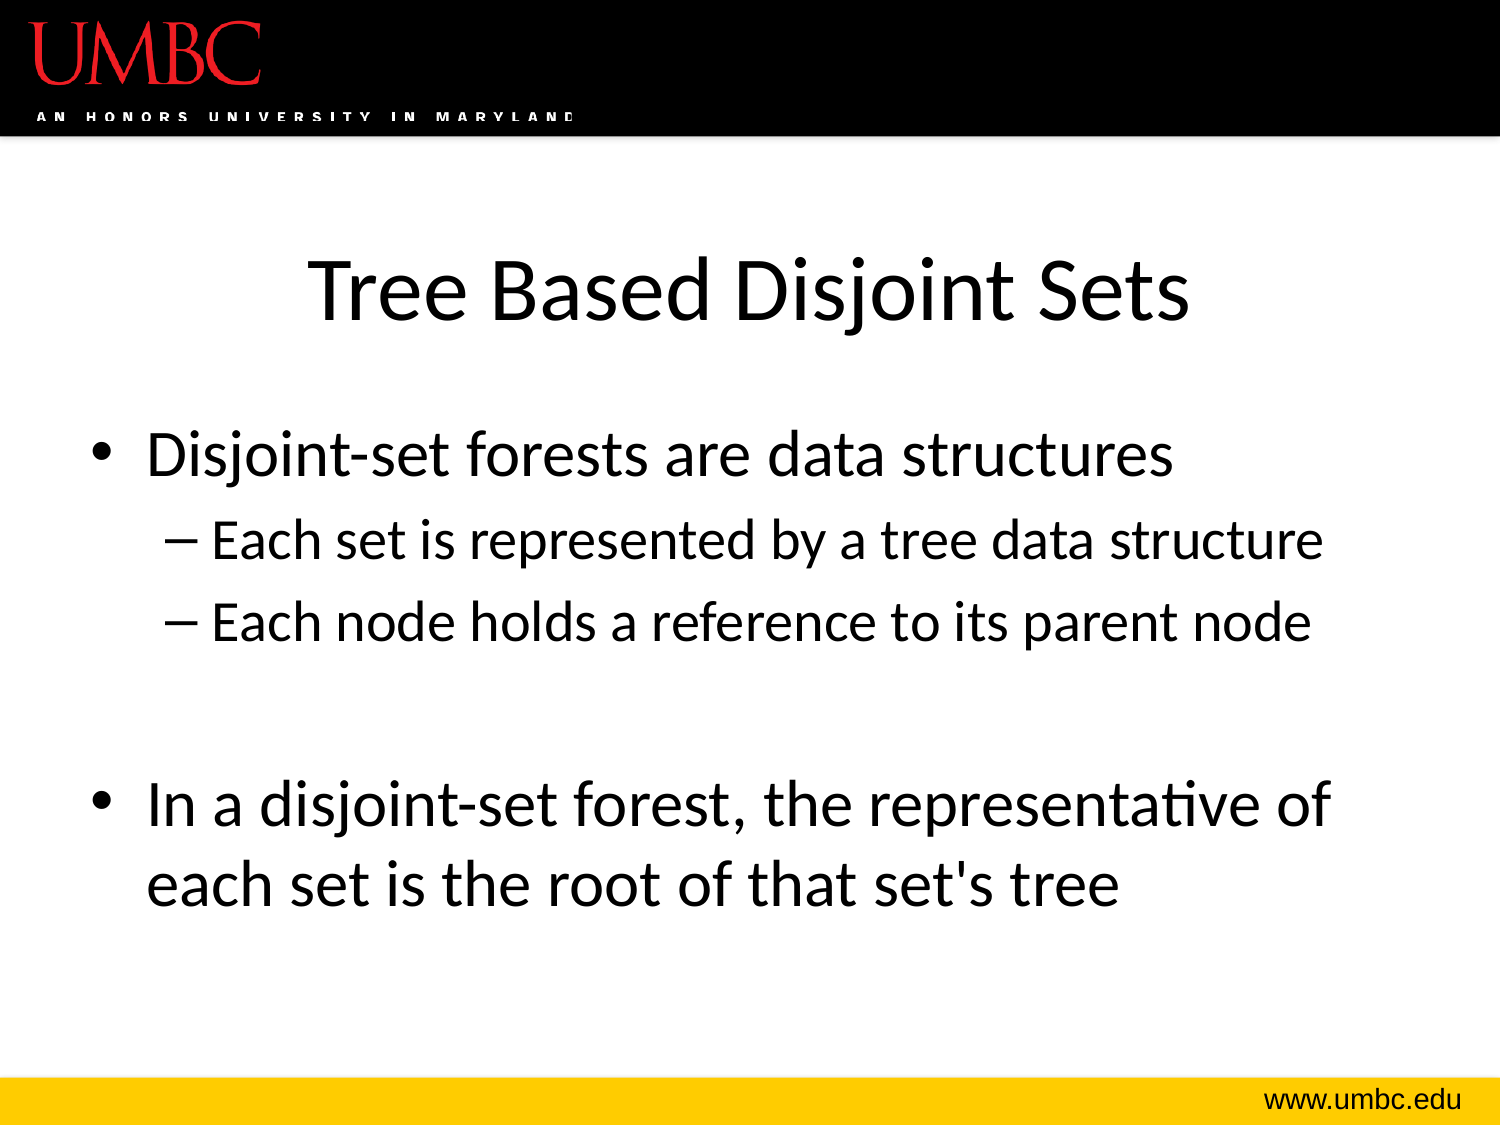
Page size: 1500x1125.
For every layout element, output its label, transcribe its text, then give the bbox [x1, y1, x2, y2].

title Tree Based Disjoint Sets [75, 190, 1425, 378]
list Disjoint-set forests are data structures Each set is represented by a tree data structure Each node holds a reference to its parent node In a disjoint-set forest, the representative of each set is the root of that set's tree [75, 402, 1425, 1005]
